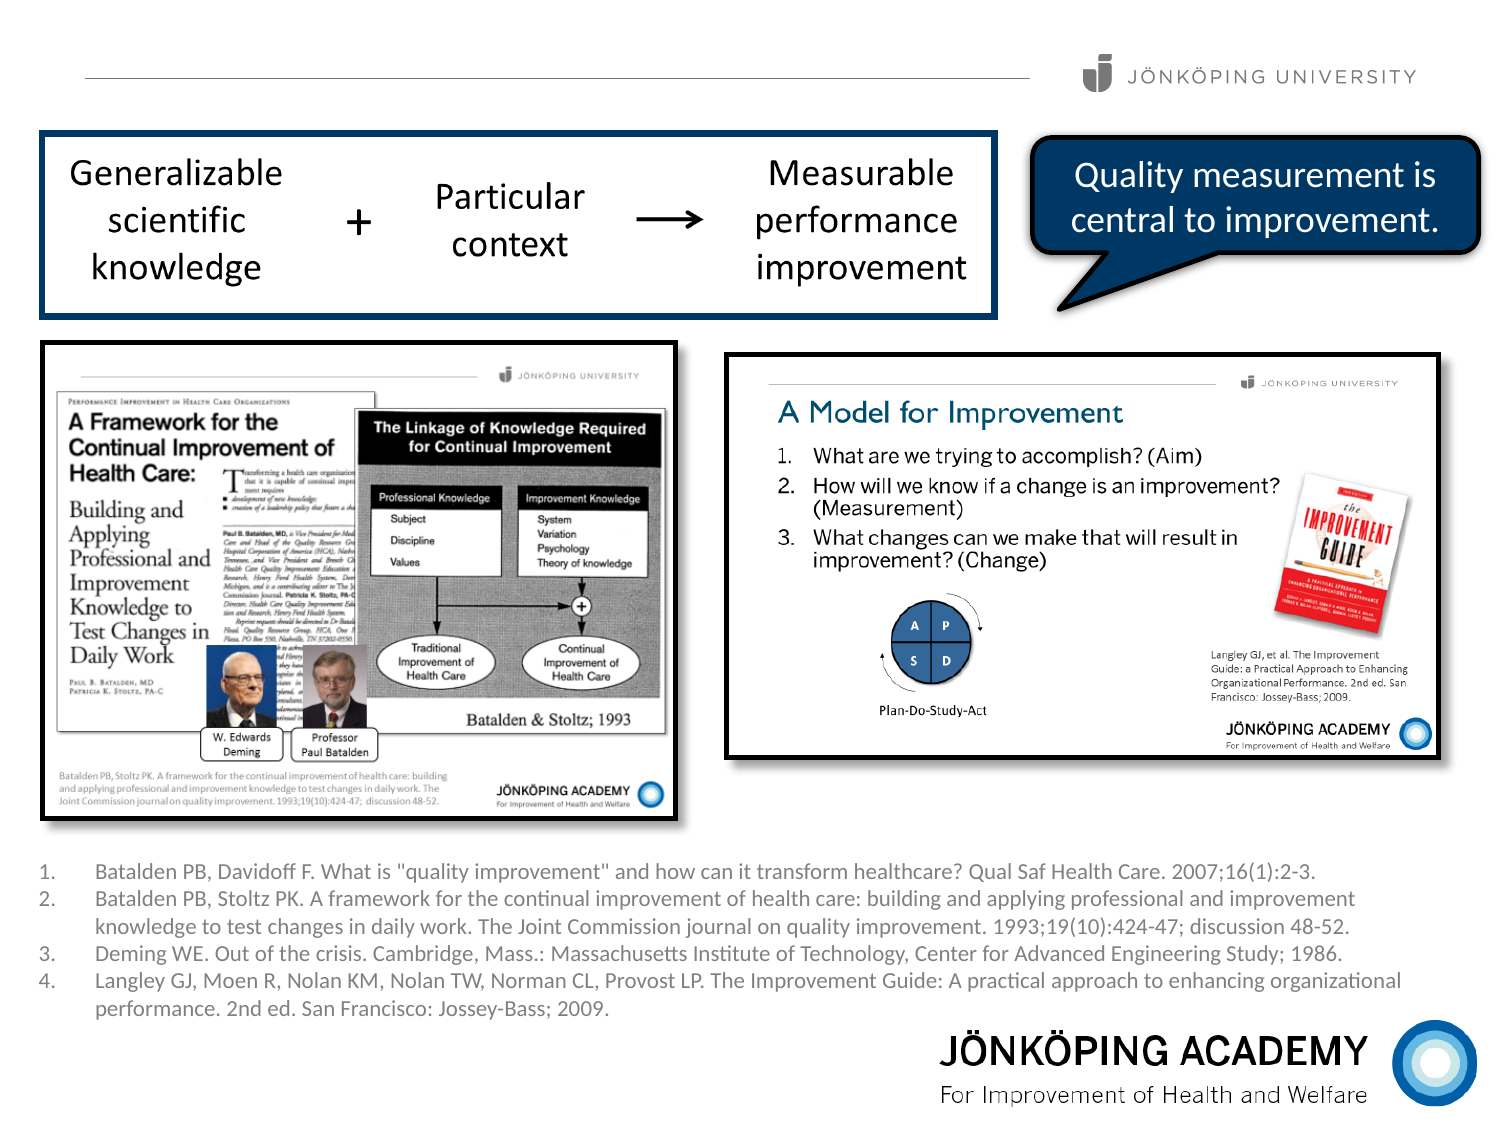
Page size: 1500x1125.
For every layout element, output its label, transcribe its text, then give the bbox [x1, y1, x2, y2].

picture [45, 344, 674, 816]
text_box Quality measurement is central to improvement. [1032, 137, 1479, 310]
picture [728, 356, 1437, 755]
text_box Batalden PB, Davidoff F. What is "quality improvement" and how can it transform healthcare? Qual Saf Health Care. 2007;16(1):2-3. Batalden PB, Stoltz PK. A framework for the continual improvement of health care: building and applying professional and improvement knowledge to test changes in daily work. The Joint Commission journal on quality improvement. 1993;19(10):424-47; discussion 48-52. Deming WE. Out of the crisis. Cambridge, Mass.: Massachusetts Institute of Technology, Center for Advanced Engineering Study; 1986. Langley GJ, Moen R, Nolan KM, Nolan TW, Norman CL, Provost LP. The Improvement Guide: A practical approach to enhancing organizational performance. 2nd ed. San Francisco: Jossey-Bass; 2009. [23, 848, 1437, 1029]
picture [1083, 54, 1416, 92]
picture [45, 136, 992, 314]
picture [938, 1020, 1477, 1107]
